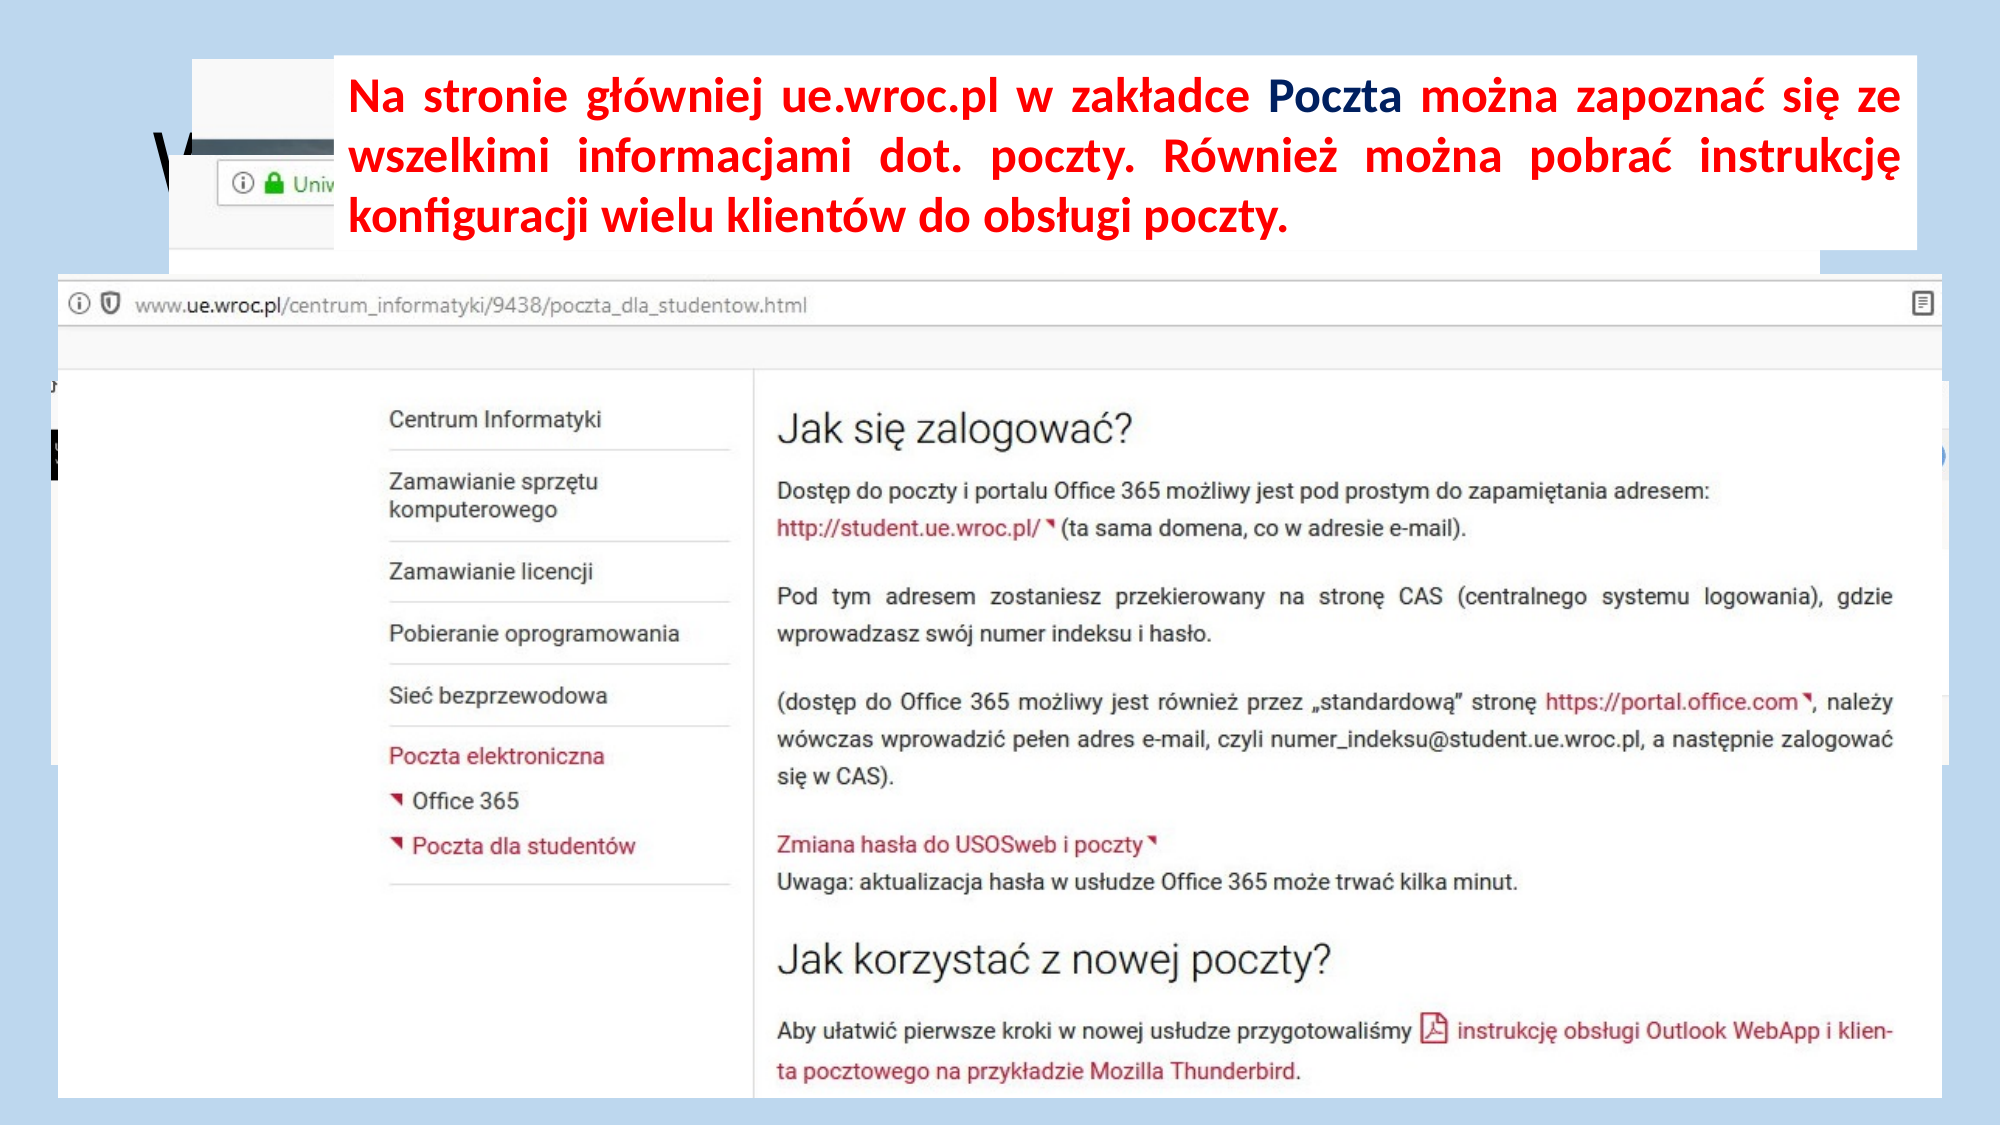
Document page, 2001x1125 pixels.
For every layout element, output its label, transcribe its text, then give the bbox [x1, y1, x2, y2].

picture [51, 59, 1949, 1098]
title Wylogowanie z Office 365 [137, 59, 192, 274]
text_box Na stronie główniej ue.wroc.pl w zakładce Poczta można zapoznać się ze wszelkimi informacjami dot. poczty. Również można pobrać instrukcję konfiguracji wielu klientów do obsługi poczty. [333, 55, 1918, 212]
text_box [1820, 212, 1929, 274]
